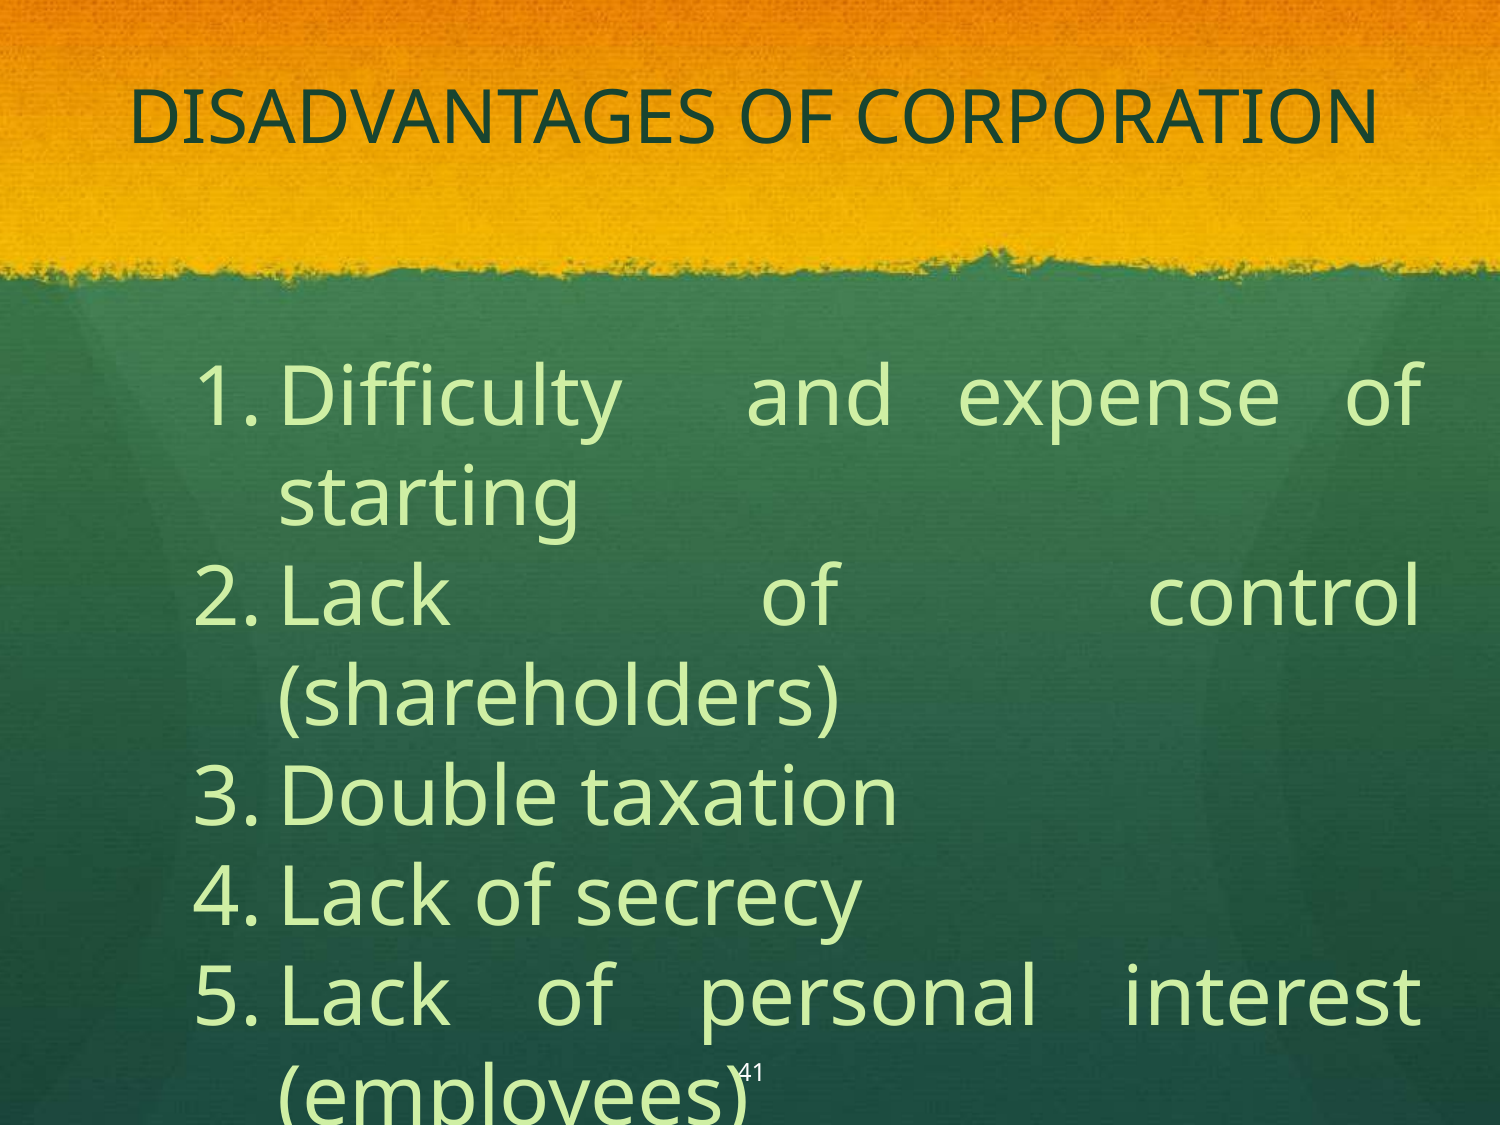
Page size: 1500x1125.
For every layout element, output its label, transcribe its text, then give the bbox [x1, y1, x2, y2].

title DISADVANTAGES OF CORPORATION [69, 66, 1439, 257]
picture [0, 0, 1500, 1125]
text_box Difficulty and expense of starting Lack of control (shareholders) Double taxation Lack of secrecy Lack of personal interest (employees) [178, 334, 1439, 1125]
